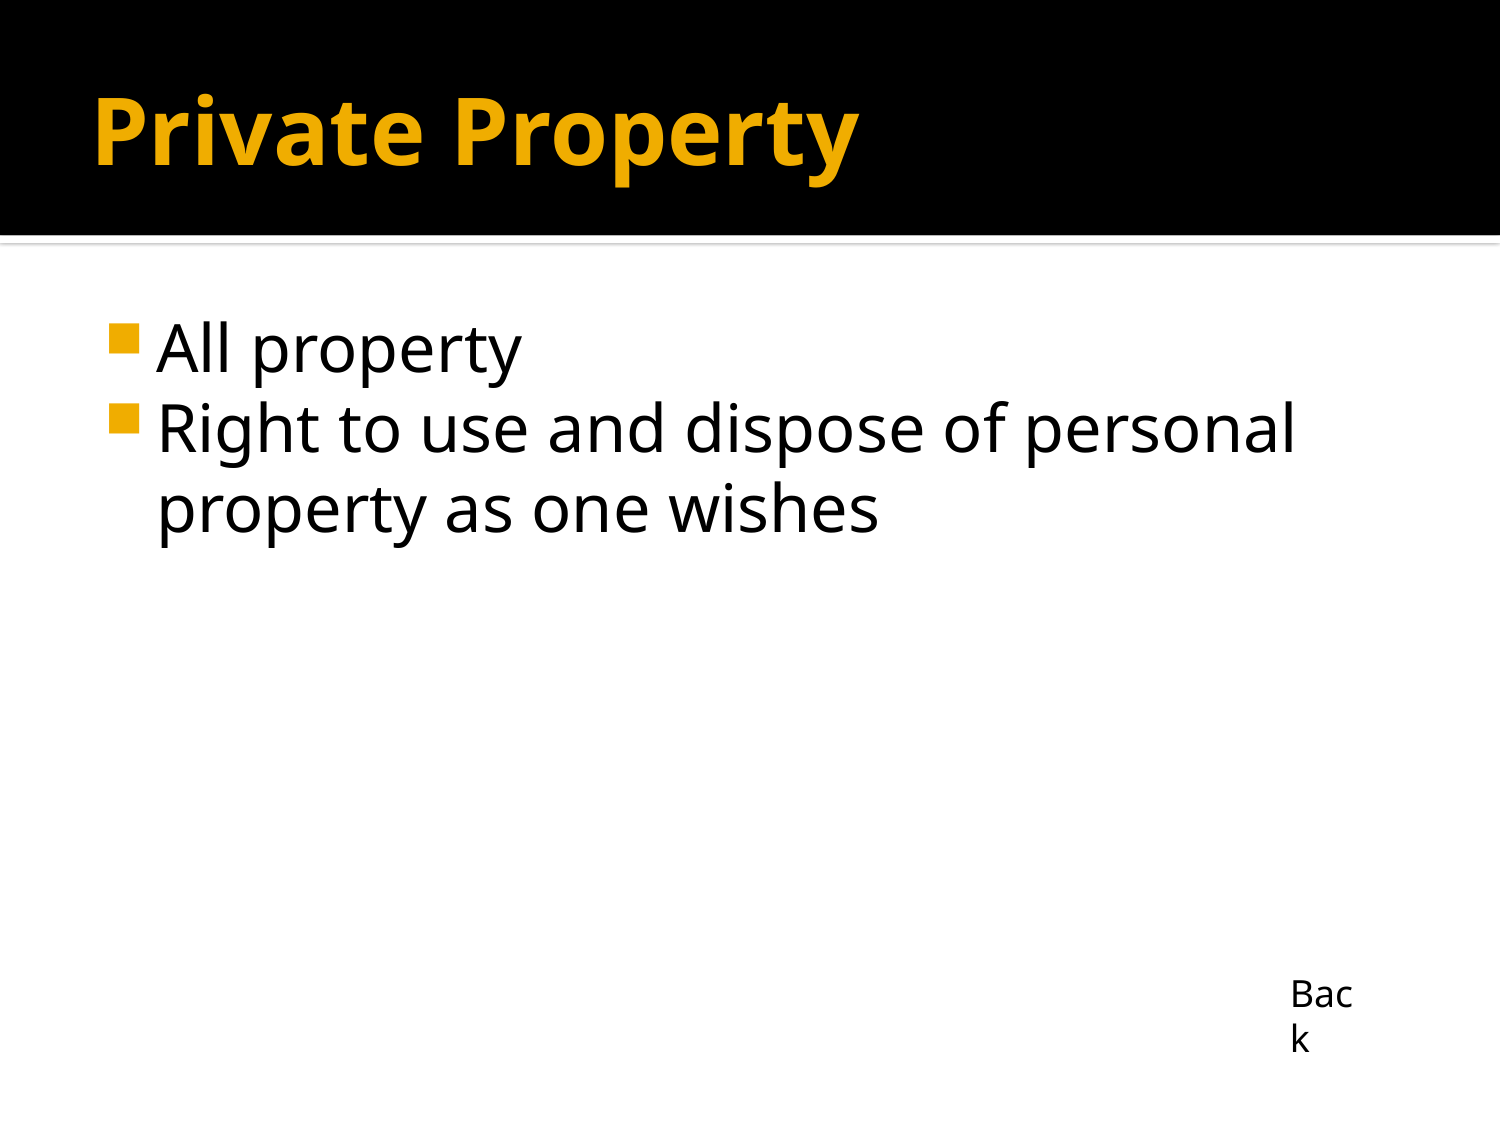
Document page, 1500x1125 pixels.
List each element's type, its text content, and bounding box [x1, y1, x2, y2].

list All property Right to use and dispose of personal property as one wishes [75, 291, 1425, 1050]
text_box Back [1275, 962, 1388, 1068]
title Private Property [75, 25, 1425, 231]
